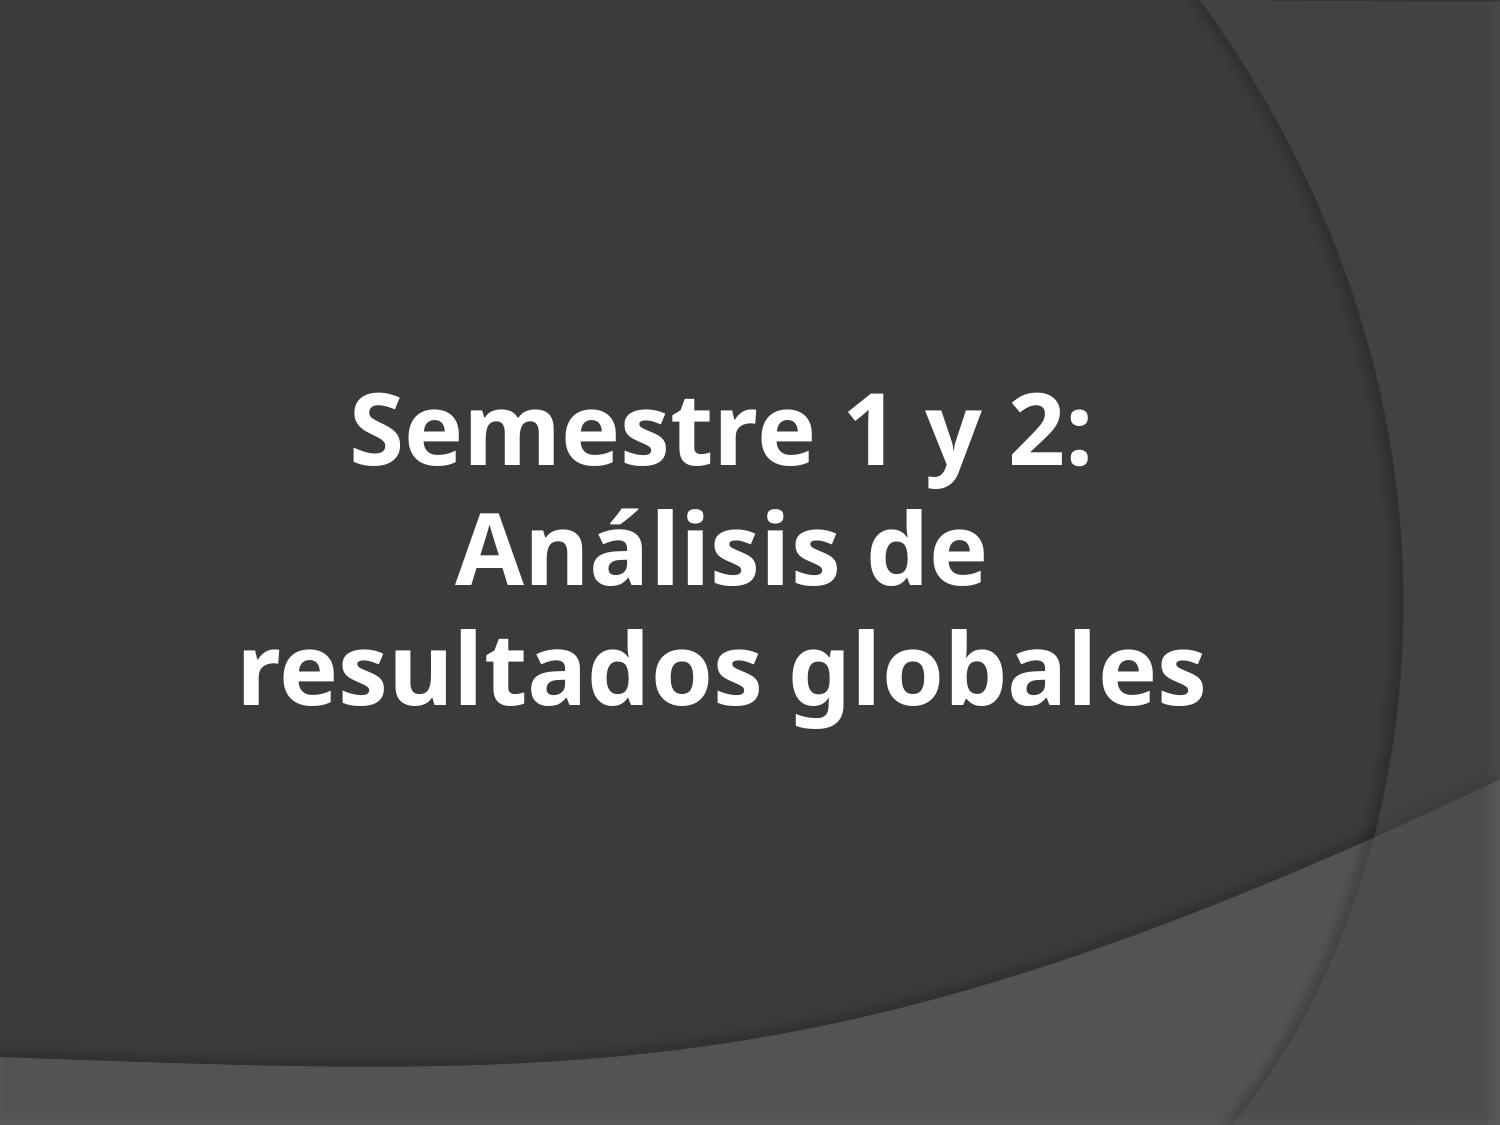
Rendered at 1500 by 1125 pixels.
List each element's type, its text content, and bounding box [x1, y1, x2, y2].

text_box Semestre 1 y 2: Análisis de resultados globales [190, 356, 1254, 735]
